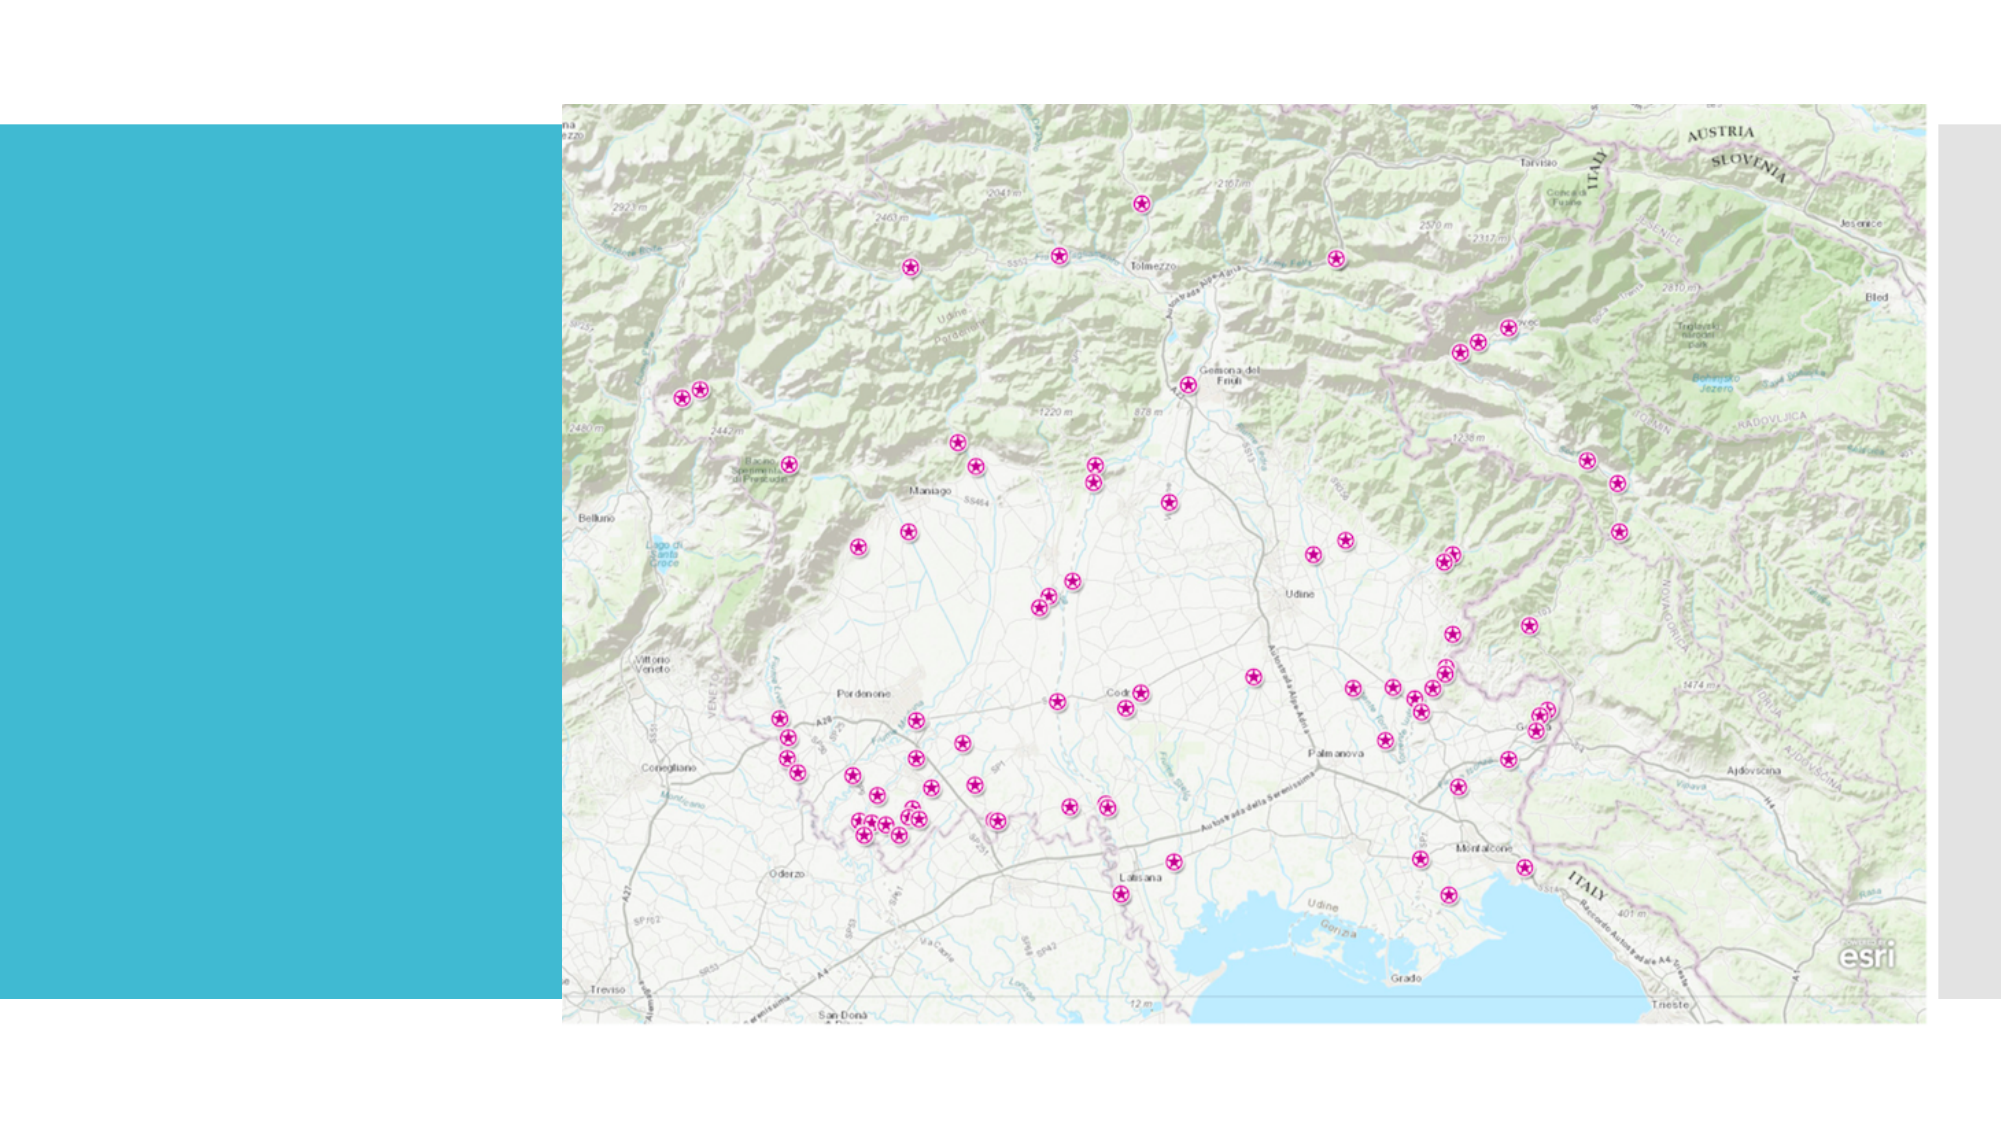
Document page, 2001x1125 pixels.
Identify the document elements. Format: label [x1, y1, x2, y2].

list [562, 104, 1928, 1034]
